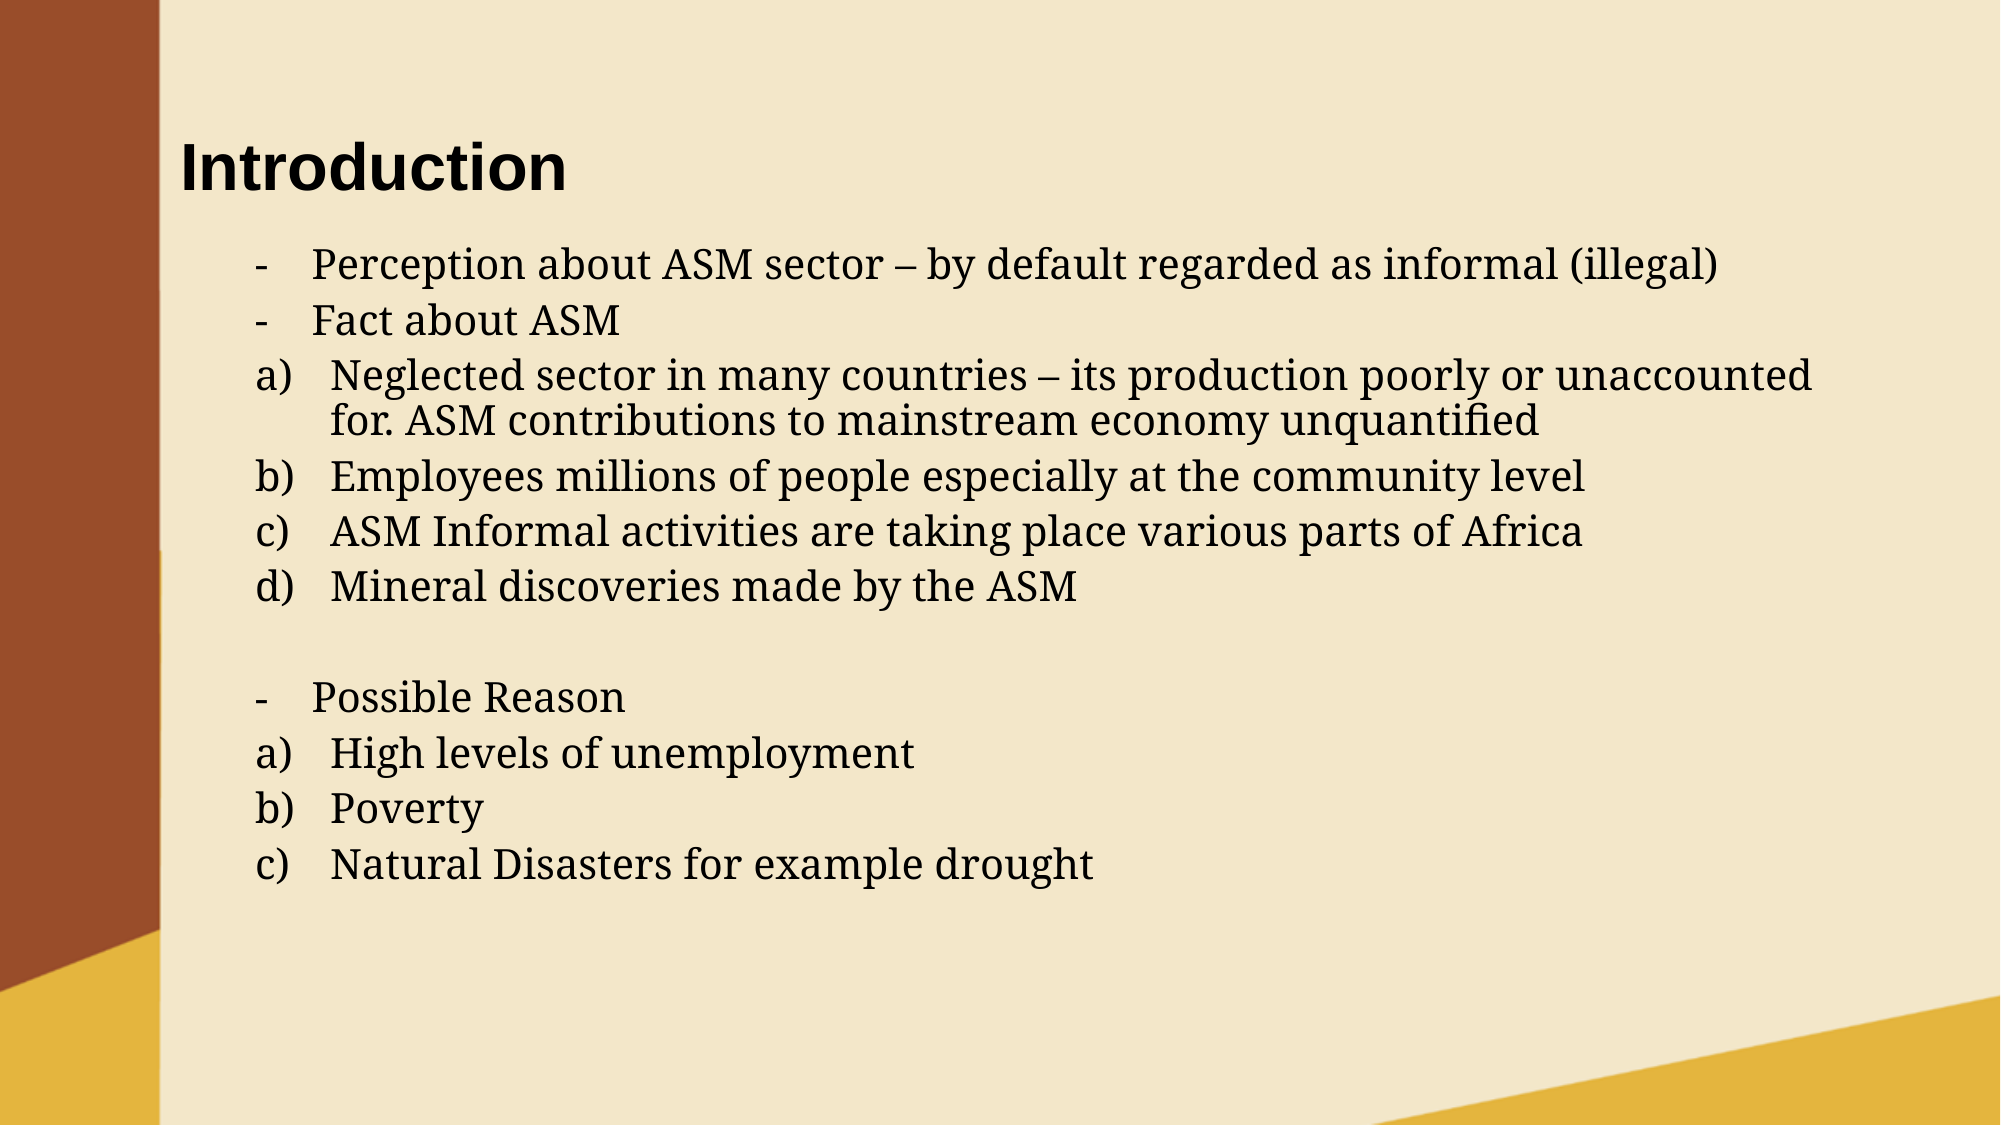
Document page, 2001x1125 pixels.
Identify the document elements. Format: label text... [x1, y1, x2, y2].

title Introduction [165, 59, 1822, 236]
picture [0, 0, 2001, 1125]
list Perception about ASM sector – by default regarded as informal (illegal) Fact about ASM Neglected sector in many countries – its production poorly or unaccounted for. ASM contributions to mainstream economy unquantified Employees millions of people especially at the community level ASM Informal activities are taking place various parts of Africa Mineral discoveries made by the ASM Possible Reason High levels of unemployment Poverty Natural Disasters for example drought [165, 236, 1863, 950]
